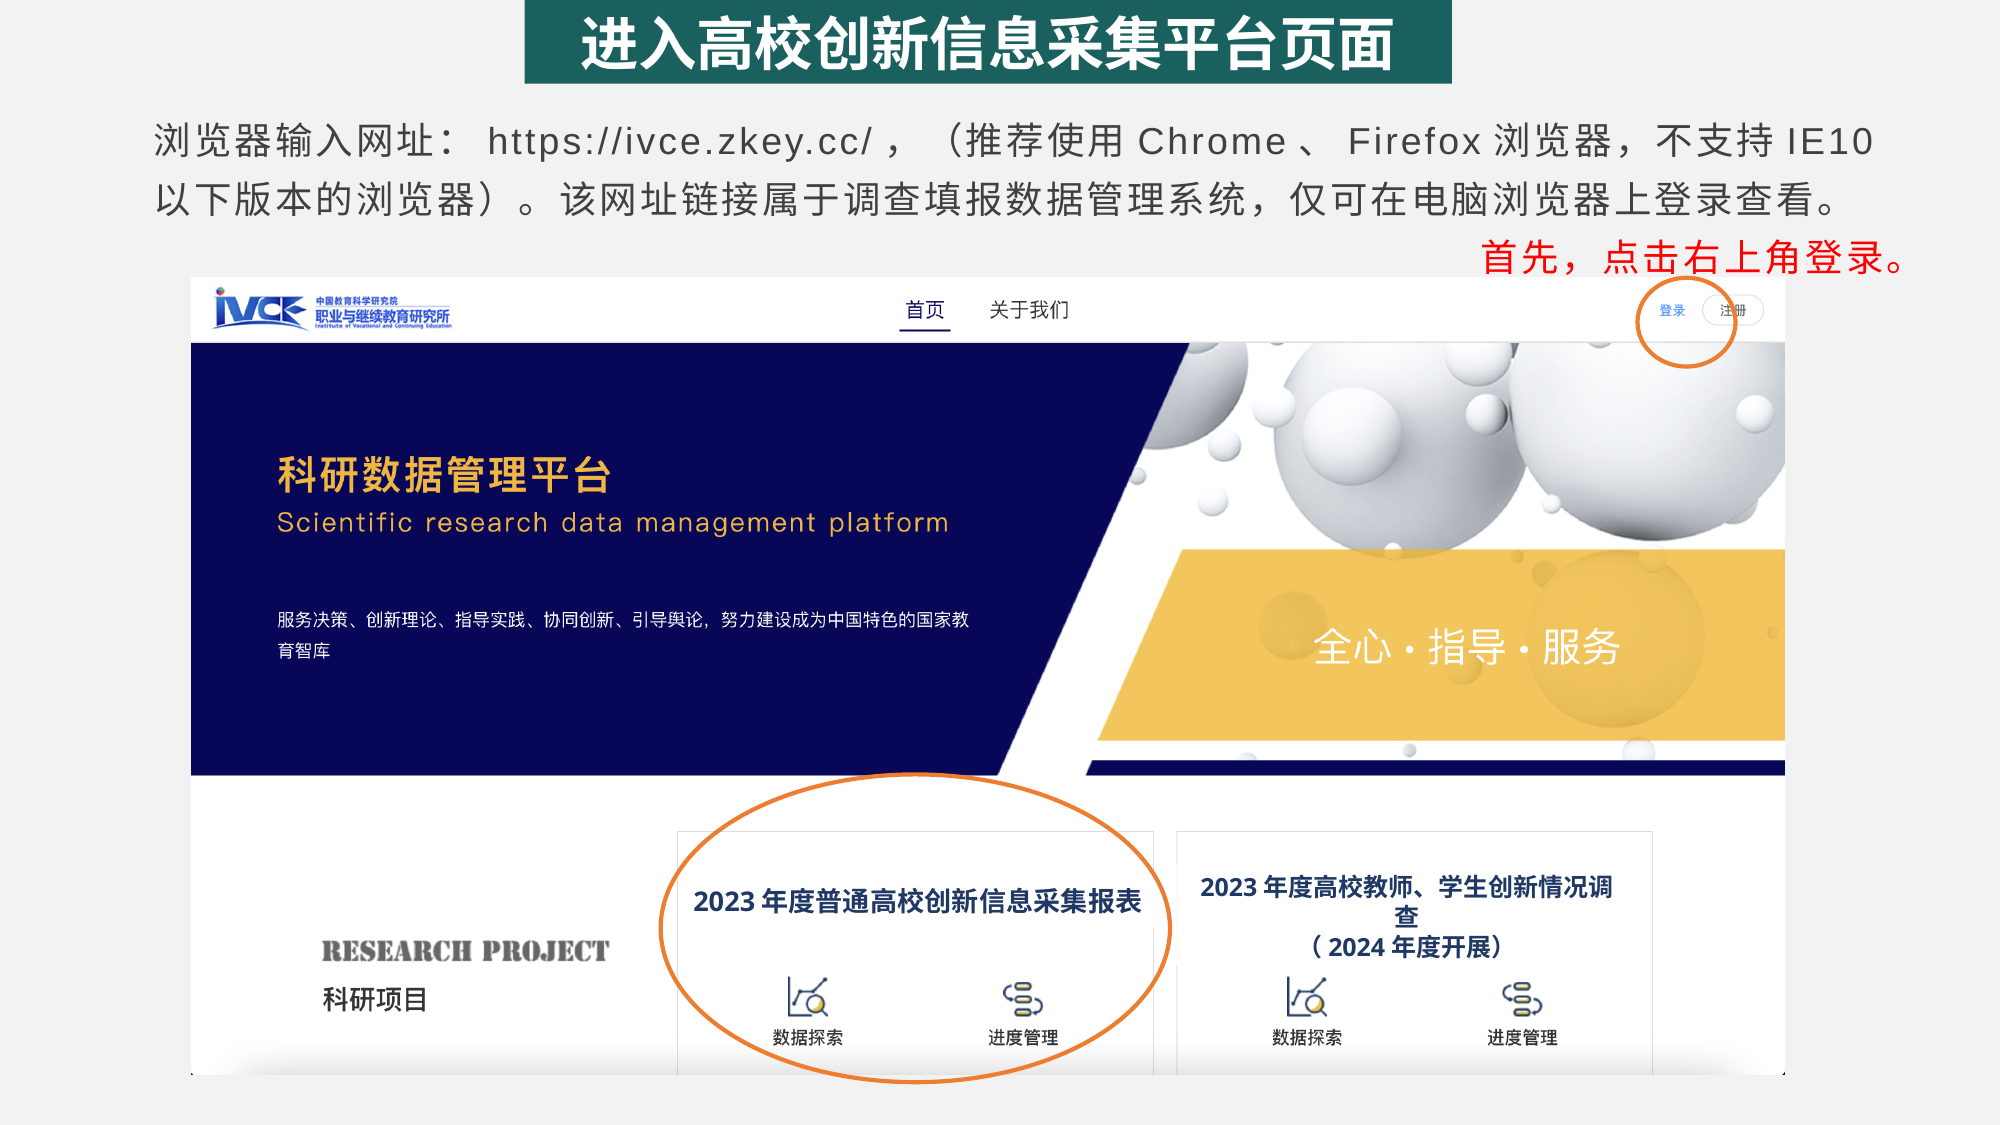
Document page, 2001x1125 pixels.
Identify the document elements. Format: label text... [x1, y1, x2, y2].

text_box 进入高校创新信息采集平台页面 [524, 0, 1453, 85]
picture [191, 277, 1785, 1075]
text_box 浏览器输入网址：https://ivce.zkey.cc/，（推荐使用Chrome、Firefox浏览器，不支持IE10以下版本的浏览器）。该网址链接属于调查填报数据管理系统，仅可在电脑浏览器上登录查看。 首先，点击右上角登录。 [138, 96, 1940, 287]
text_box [678, 864, 1638, 966]
text_box [833, 1075, 998, 1084]
